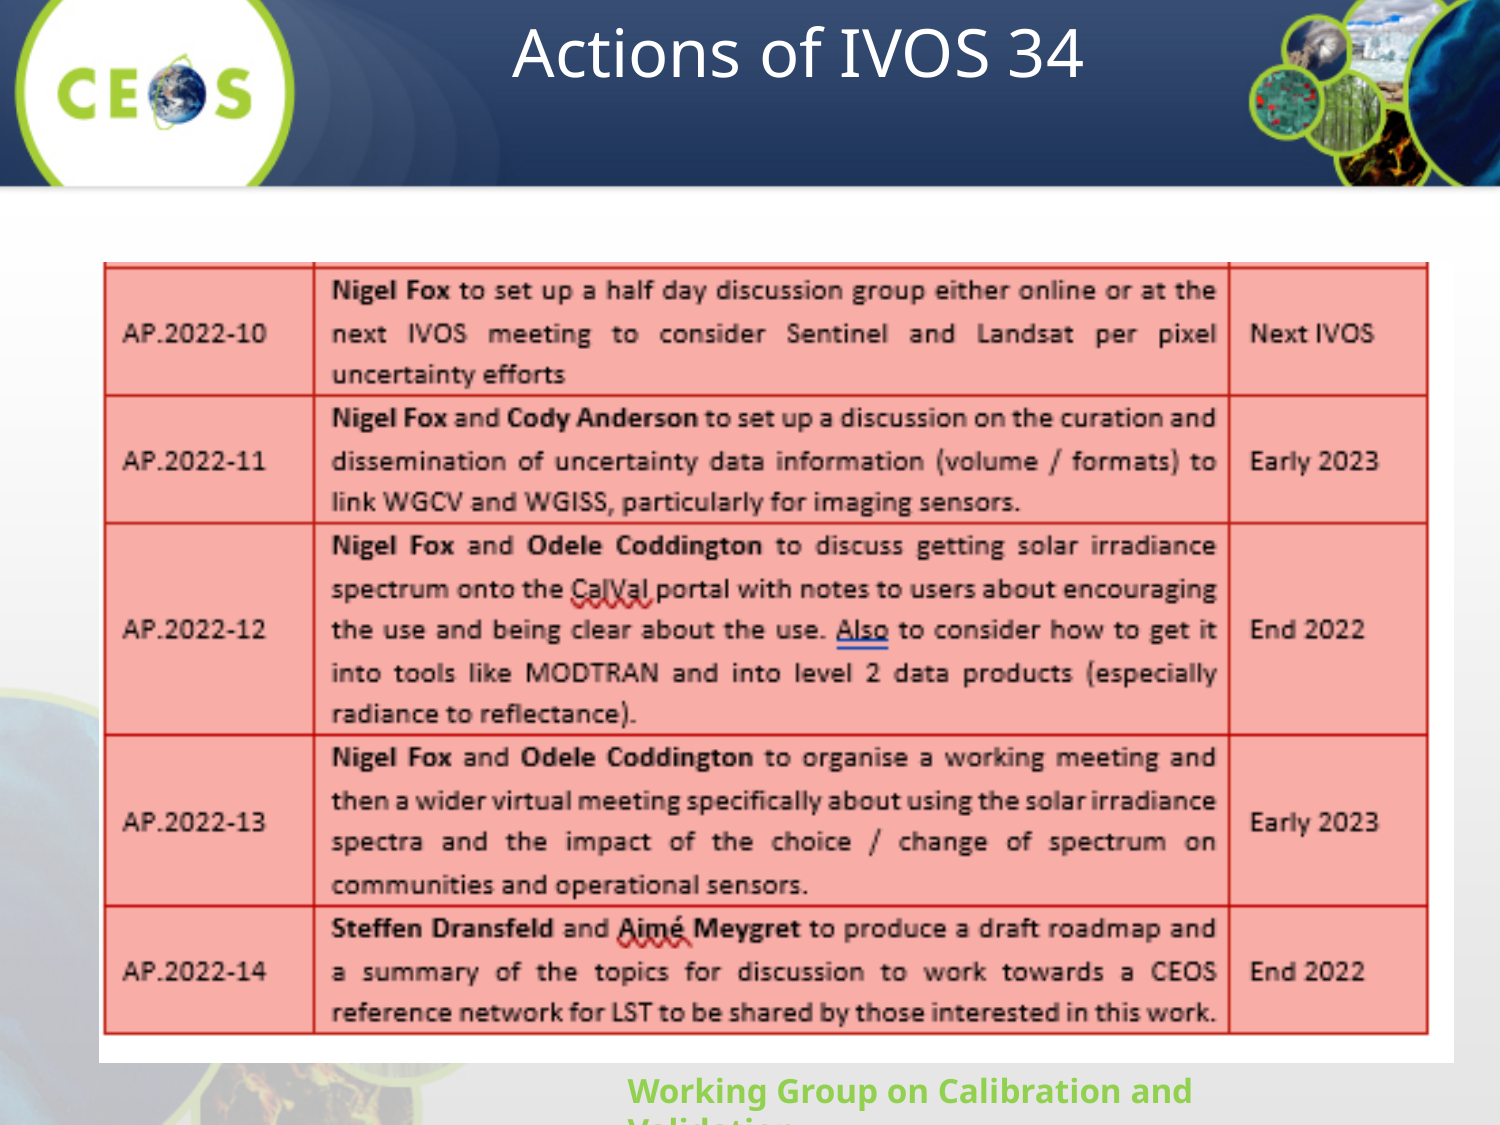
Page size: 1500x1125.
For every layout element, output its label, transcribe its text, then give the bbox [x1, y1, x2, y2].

picture [0, 0, 1500, 1125]
text_box Actions of IVOS 34 [0, 3, 1100, 191]
